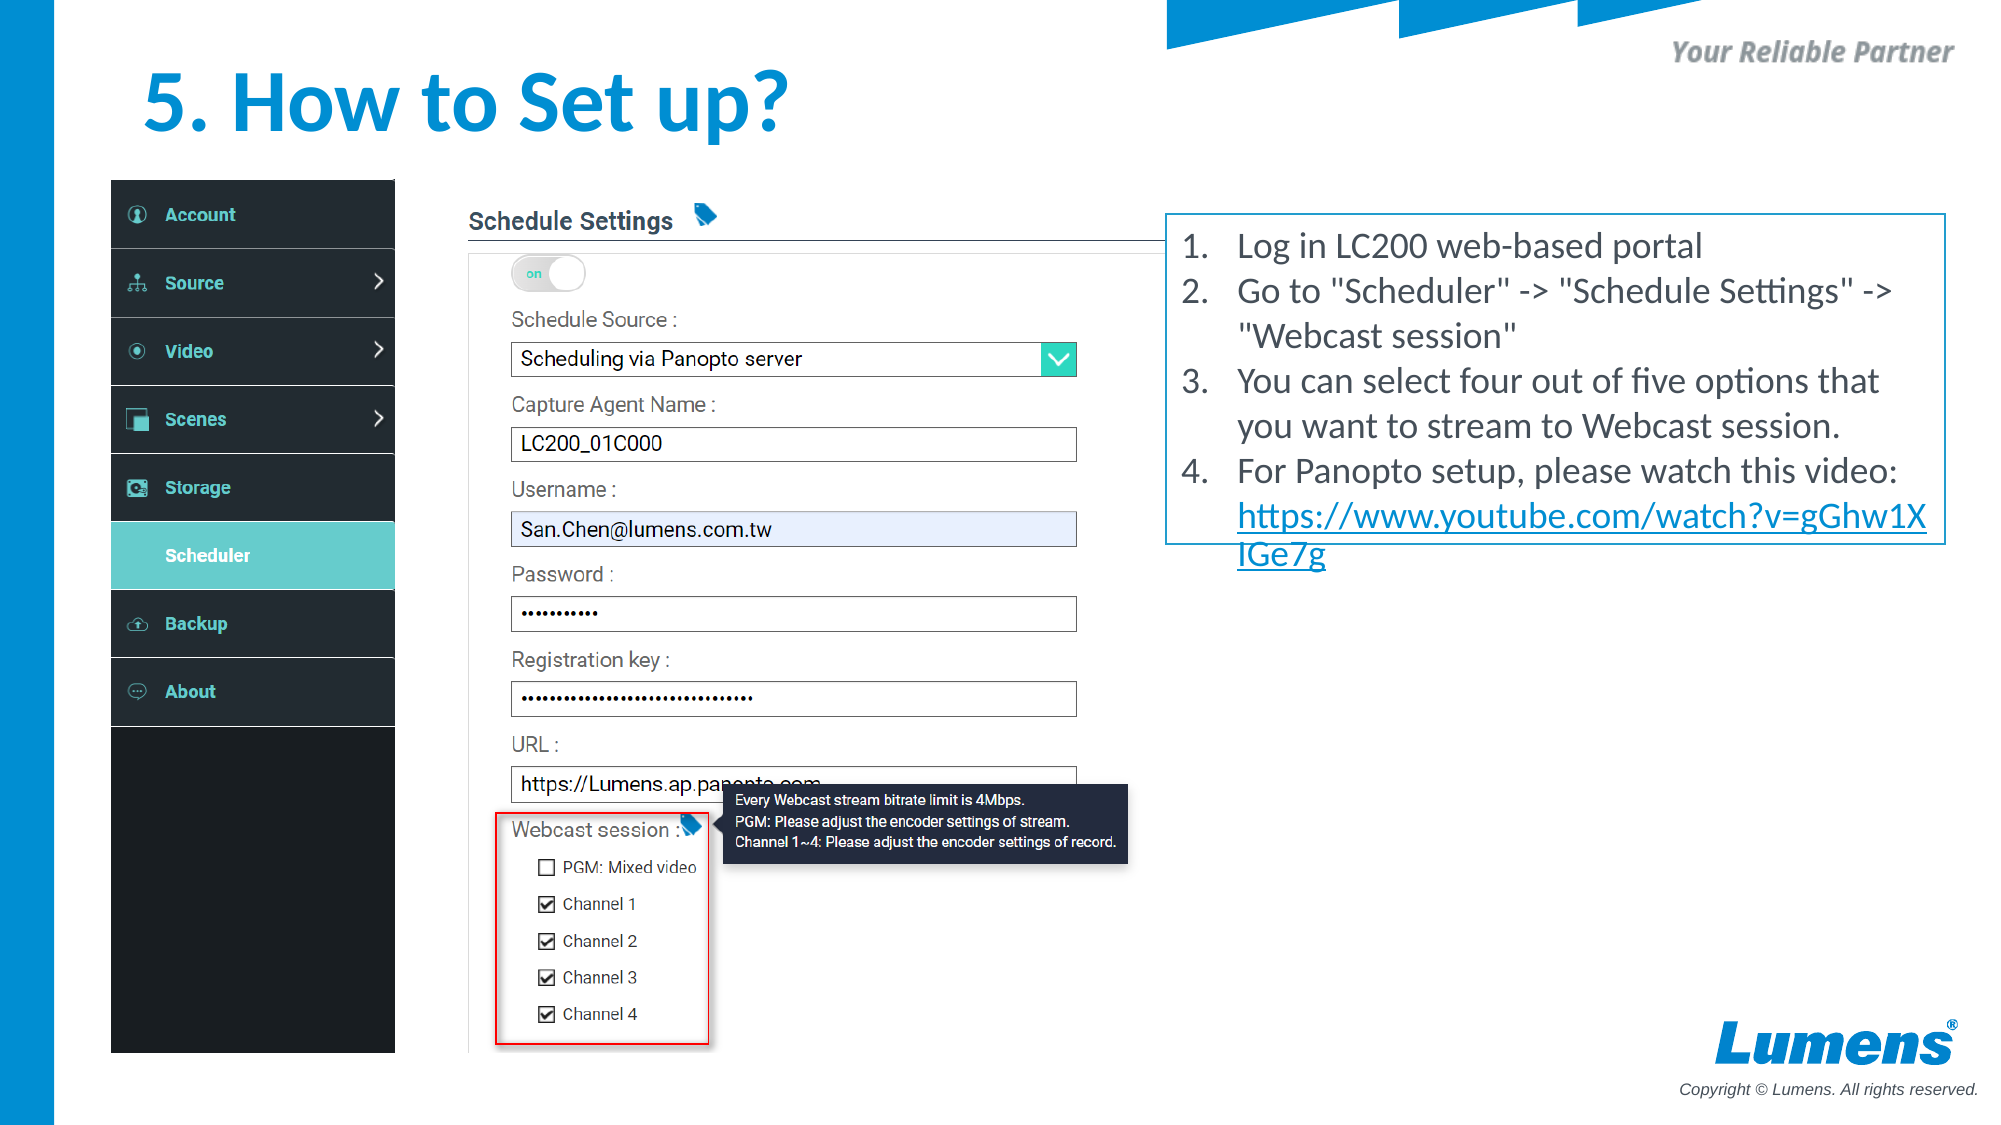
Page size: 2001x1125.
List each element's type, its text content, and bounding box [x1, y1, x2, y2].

list 5. How to Set up? [127, 47, 1435, 160]
picture [111, 179, 1181, 1053]
text_box Log in LC200 web-based portal Go to "Scheduler" -> "Schedule Settings" -> "Webcast session" You can select four out of five options that you want to stream to Webcast session. For Panopto setup, please watch this video: https://www.youtube.com/watch?v=gGhw1XIGe7g [1181, 213, 1946, 545]
picture [1651, 24, 1975, 87]
